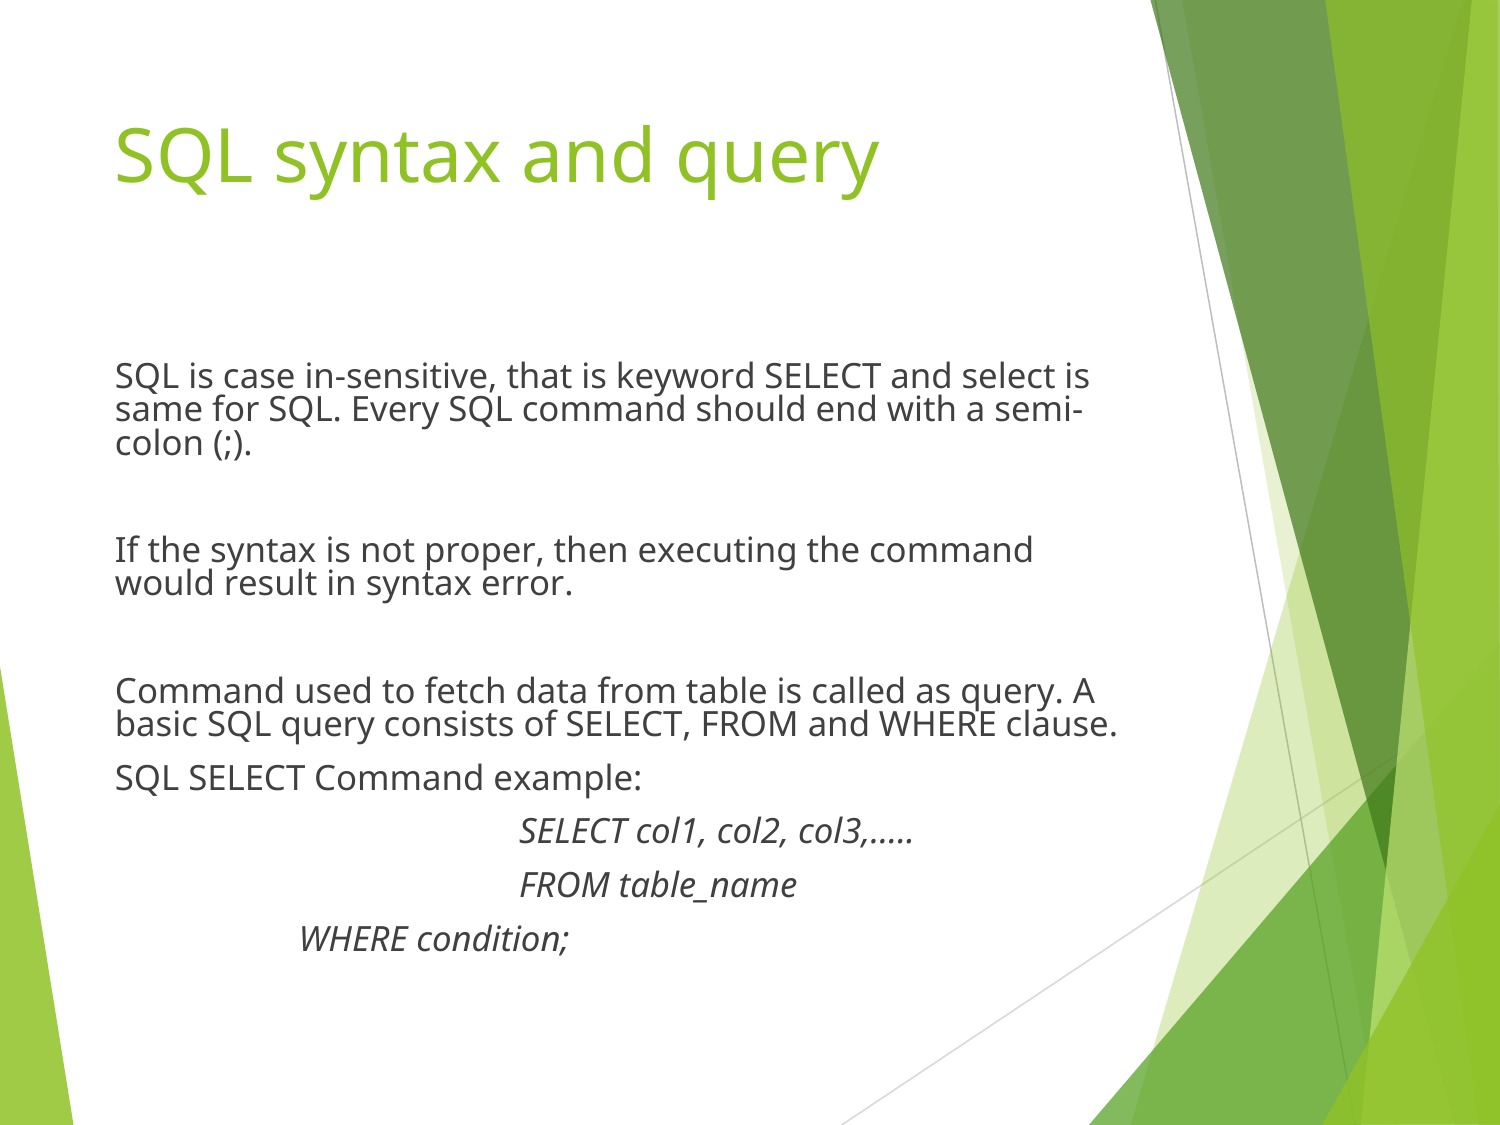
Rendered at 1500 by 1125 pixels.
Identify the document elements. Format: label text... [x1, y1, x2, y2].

text_box SQL is case in-sensitive, that is keyword SELECT and select is same for SQL. Every SQL command should end with a semi-colon (;). If the syntax is not proper, then executing the command would result in syntax error. Command used to fetch data from table is called as query. A basic SQL query consists of SELECT, FROM and WHERE clause. SQL SELECT Command example: SELECT col1, col2, col3,….. FROM table_name WHERE condition; [99, 354, 1142, 992]
title SQL syntax and query [99, 99, 1142, 317]
